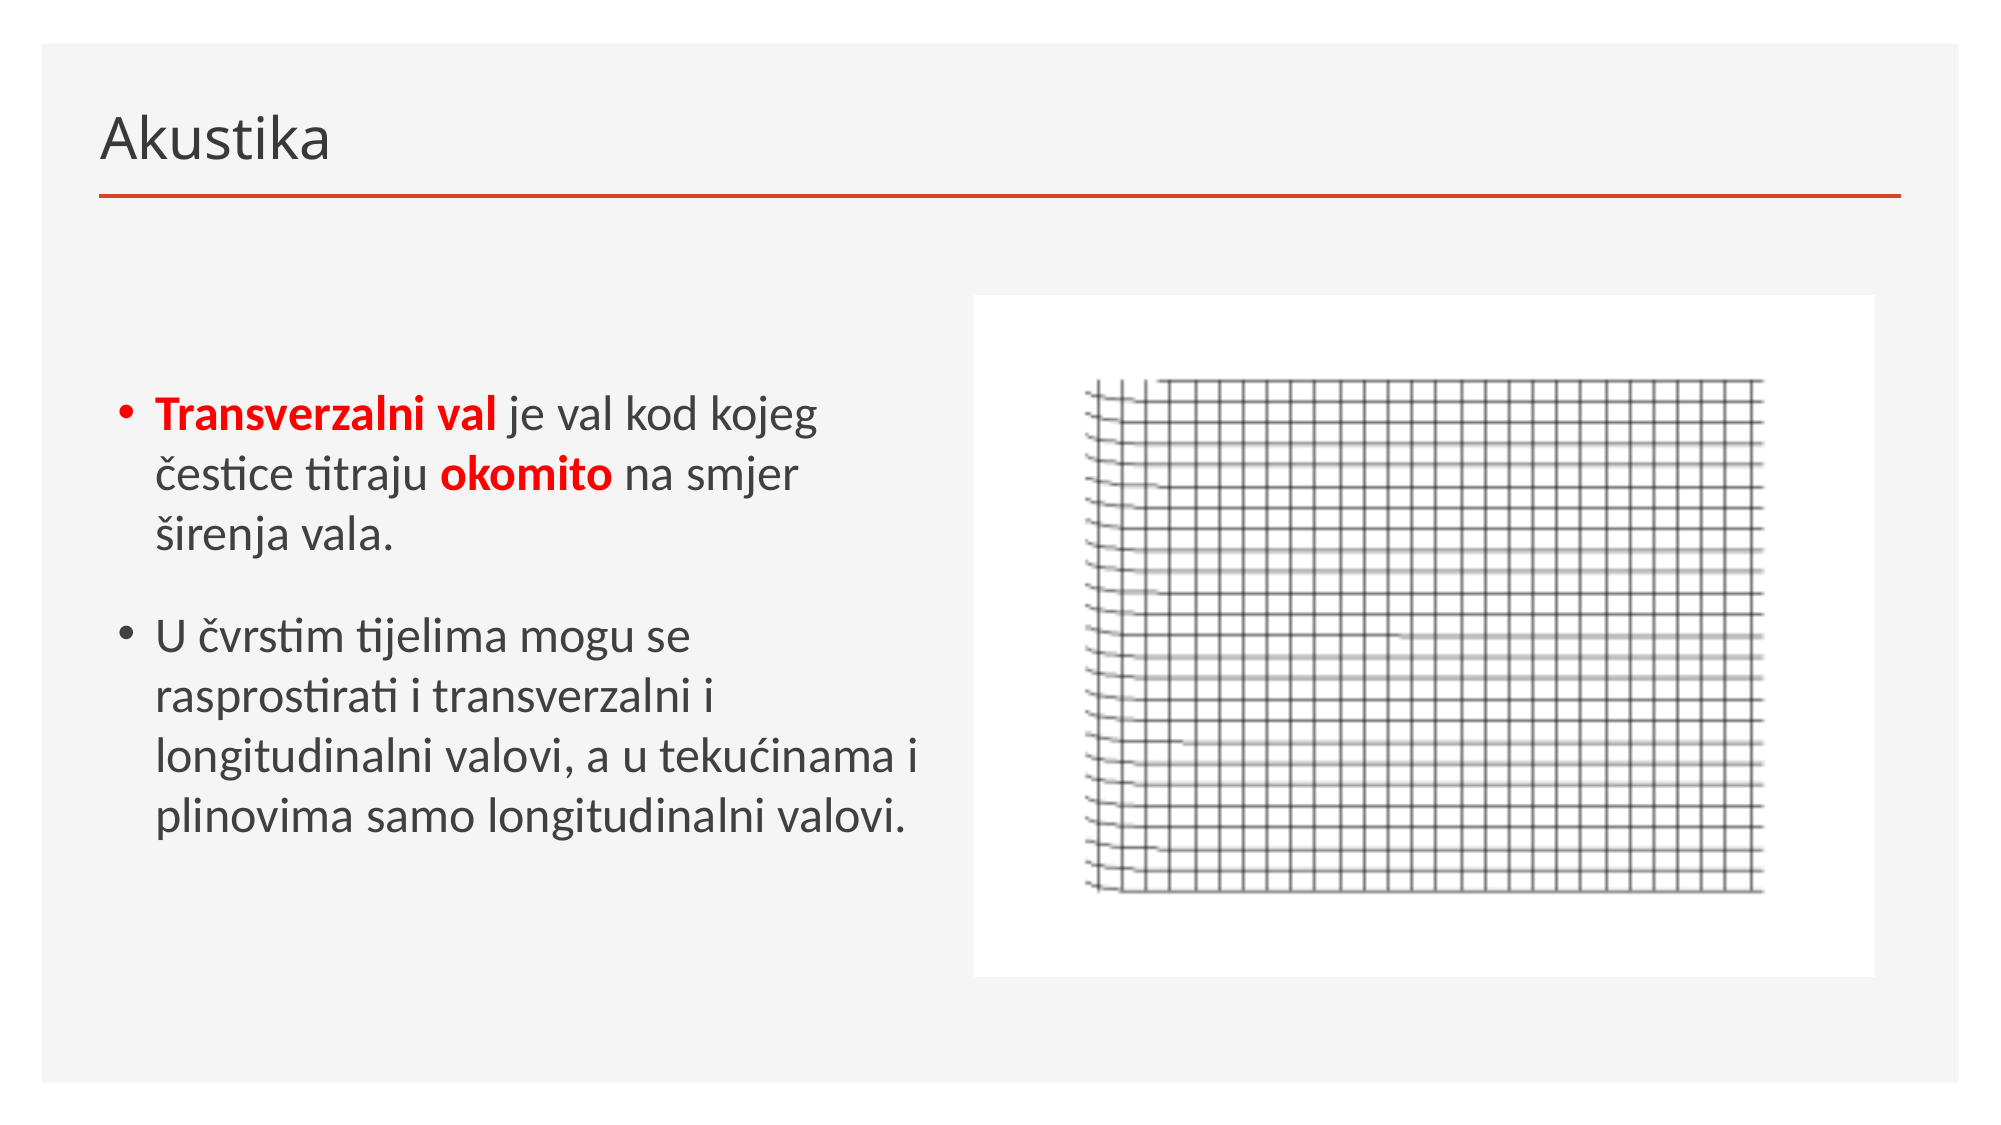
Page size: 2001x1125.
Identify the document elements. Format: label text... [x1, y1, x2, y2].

text_box Transverzalni val je val kod kojeg čestice titraju okomito na smjer širenja vala. U čvrstim tijelima mogu se rasprostirati i transverzalni i longitudinalni valovi, a u tekućinama i plinovima samo longitudinalni valovi. [102, 373, 949, 544]
title Akustika [85, 73, 1214, 179]
picture [974, 295, 1875, 977]
